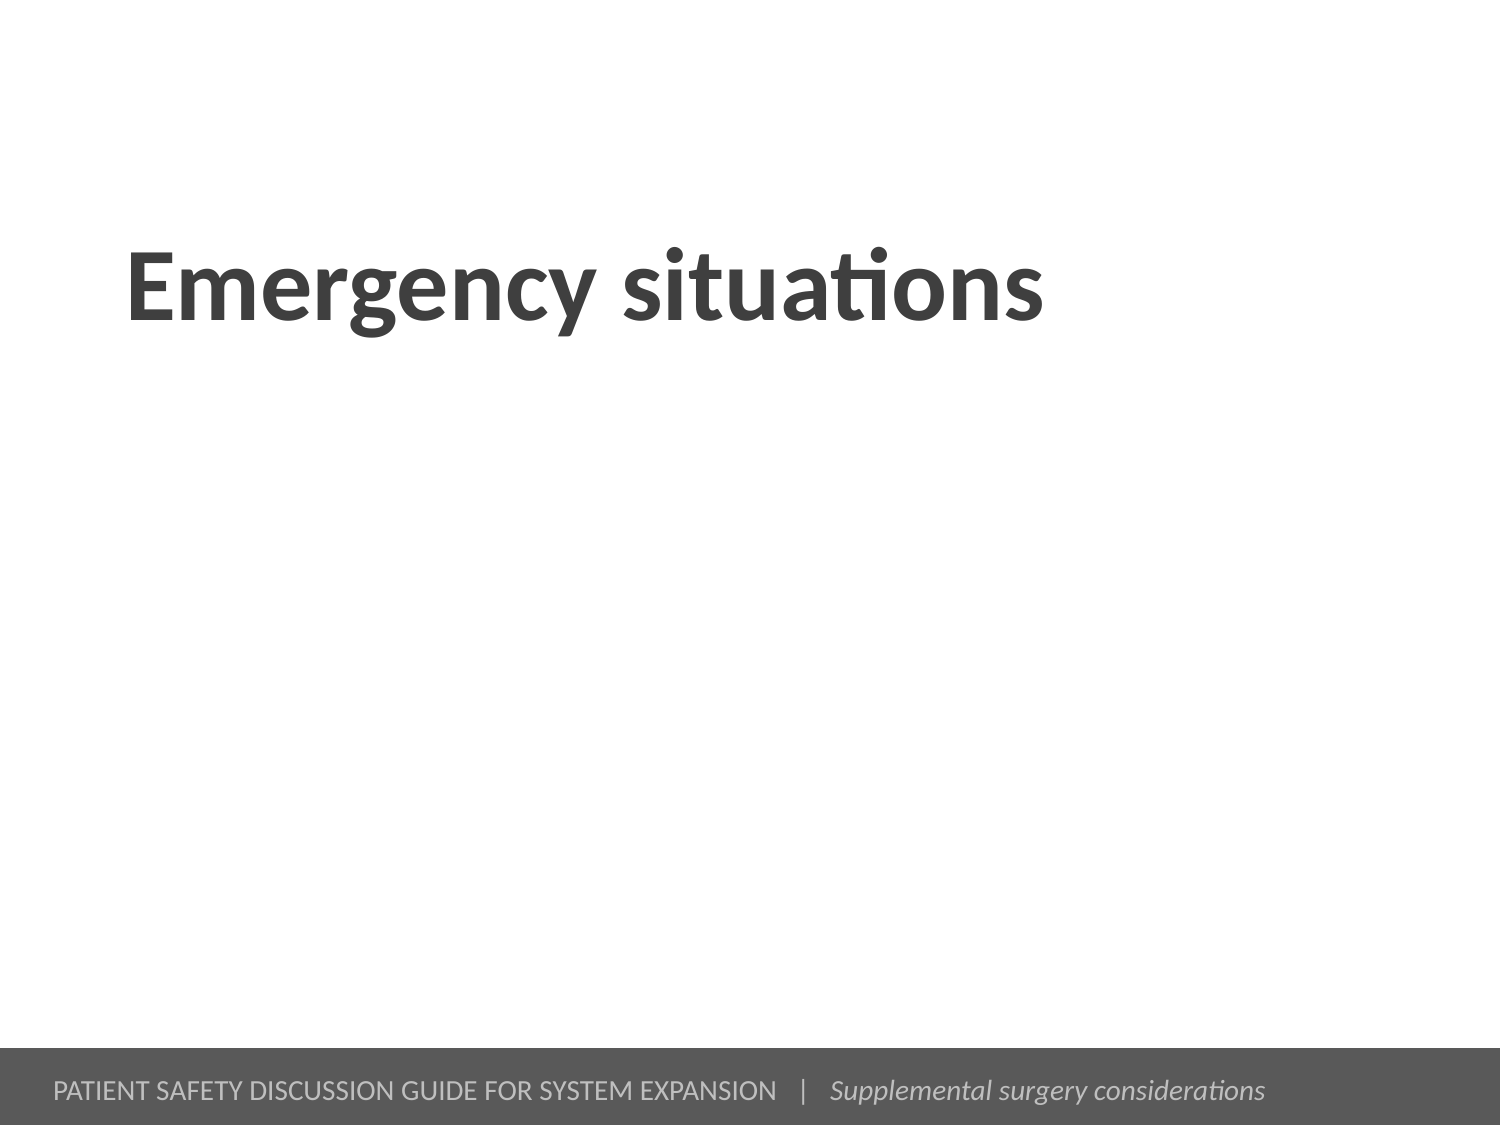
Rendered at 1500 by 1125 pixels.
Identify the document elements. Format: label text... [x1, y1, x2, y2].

title Emergency situations [125, 240, 1433, 443]
